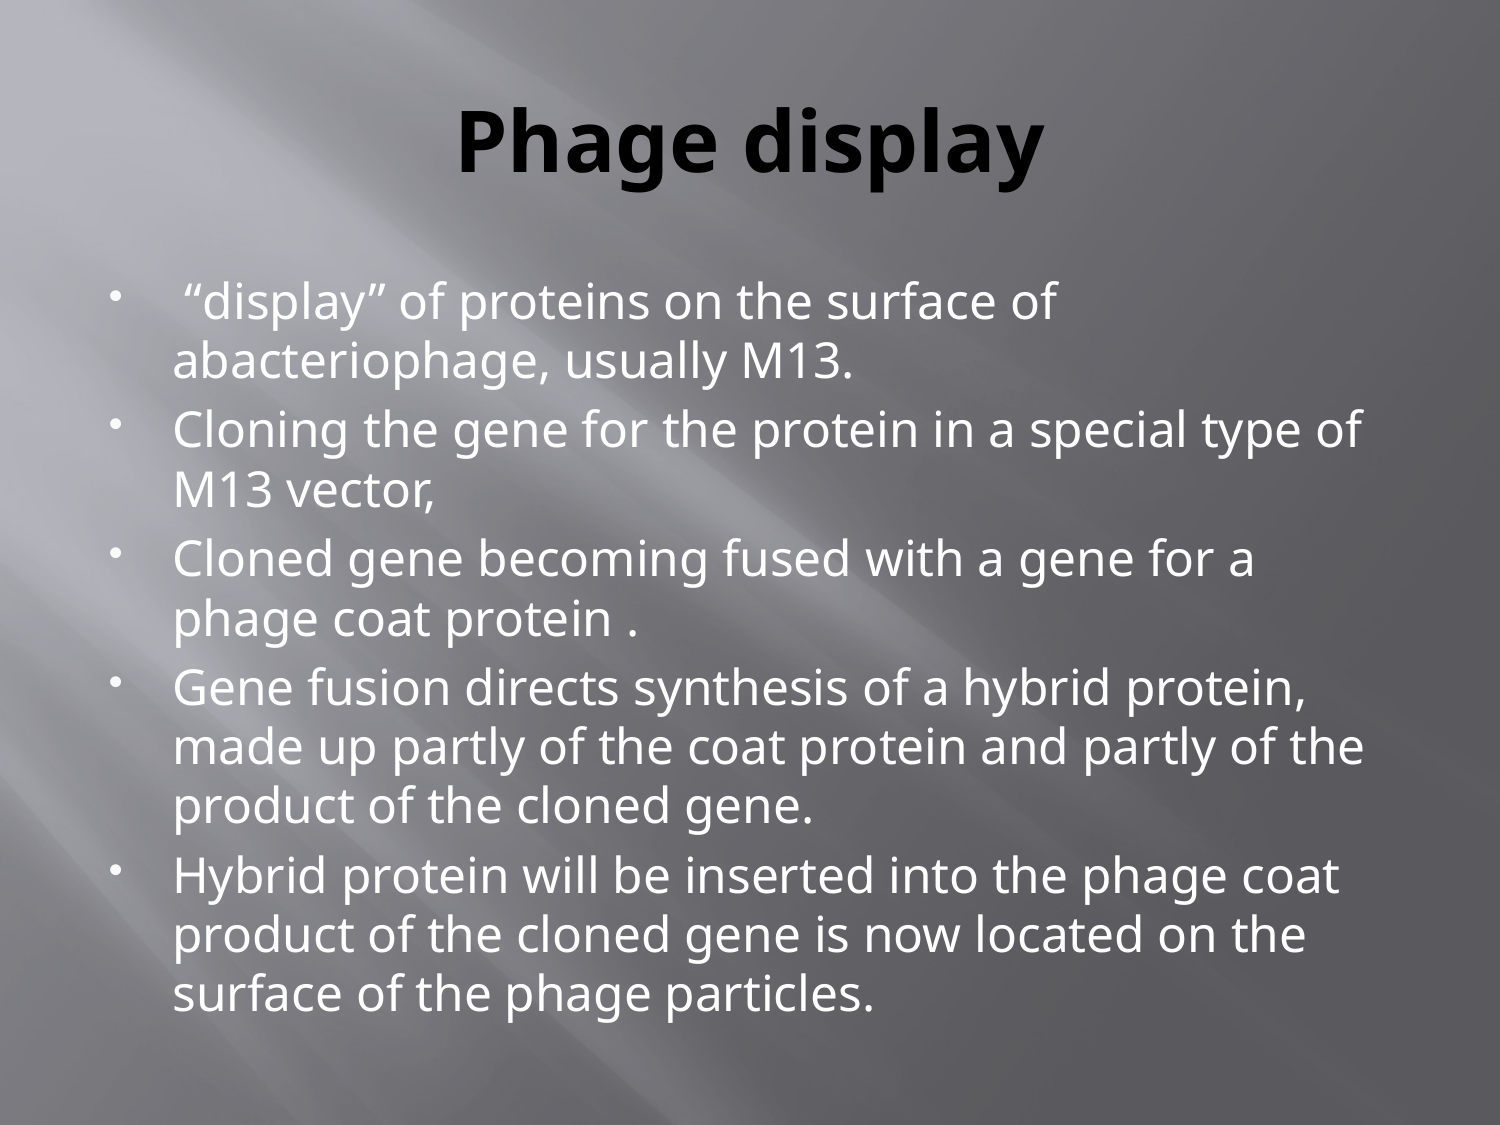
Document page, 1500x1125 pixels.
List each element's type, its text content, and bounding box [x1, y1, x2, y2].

title Phage display [75, 45, 1425, 233]
list “display” of proteins on the surface of abacteriophage, usually M13. Cloning the gene for the protein in a special type of M13 vector, Cloned gene becoming fused with a gene for a phage coat protein . Gene fusion directs synthesis of a hybrid protein, made up partly of the coat protein and partly of the product of the cloned gene. Hybrid protein will be inserted into the phage coat product of the cloned gene is now located on the surface of the phage particles. [75, 262, 1425, 1035]
